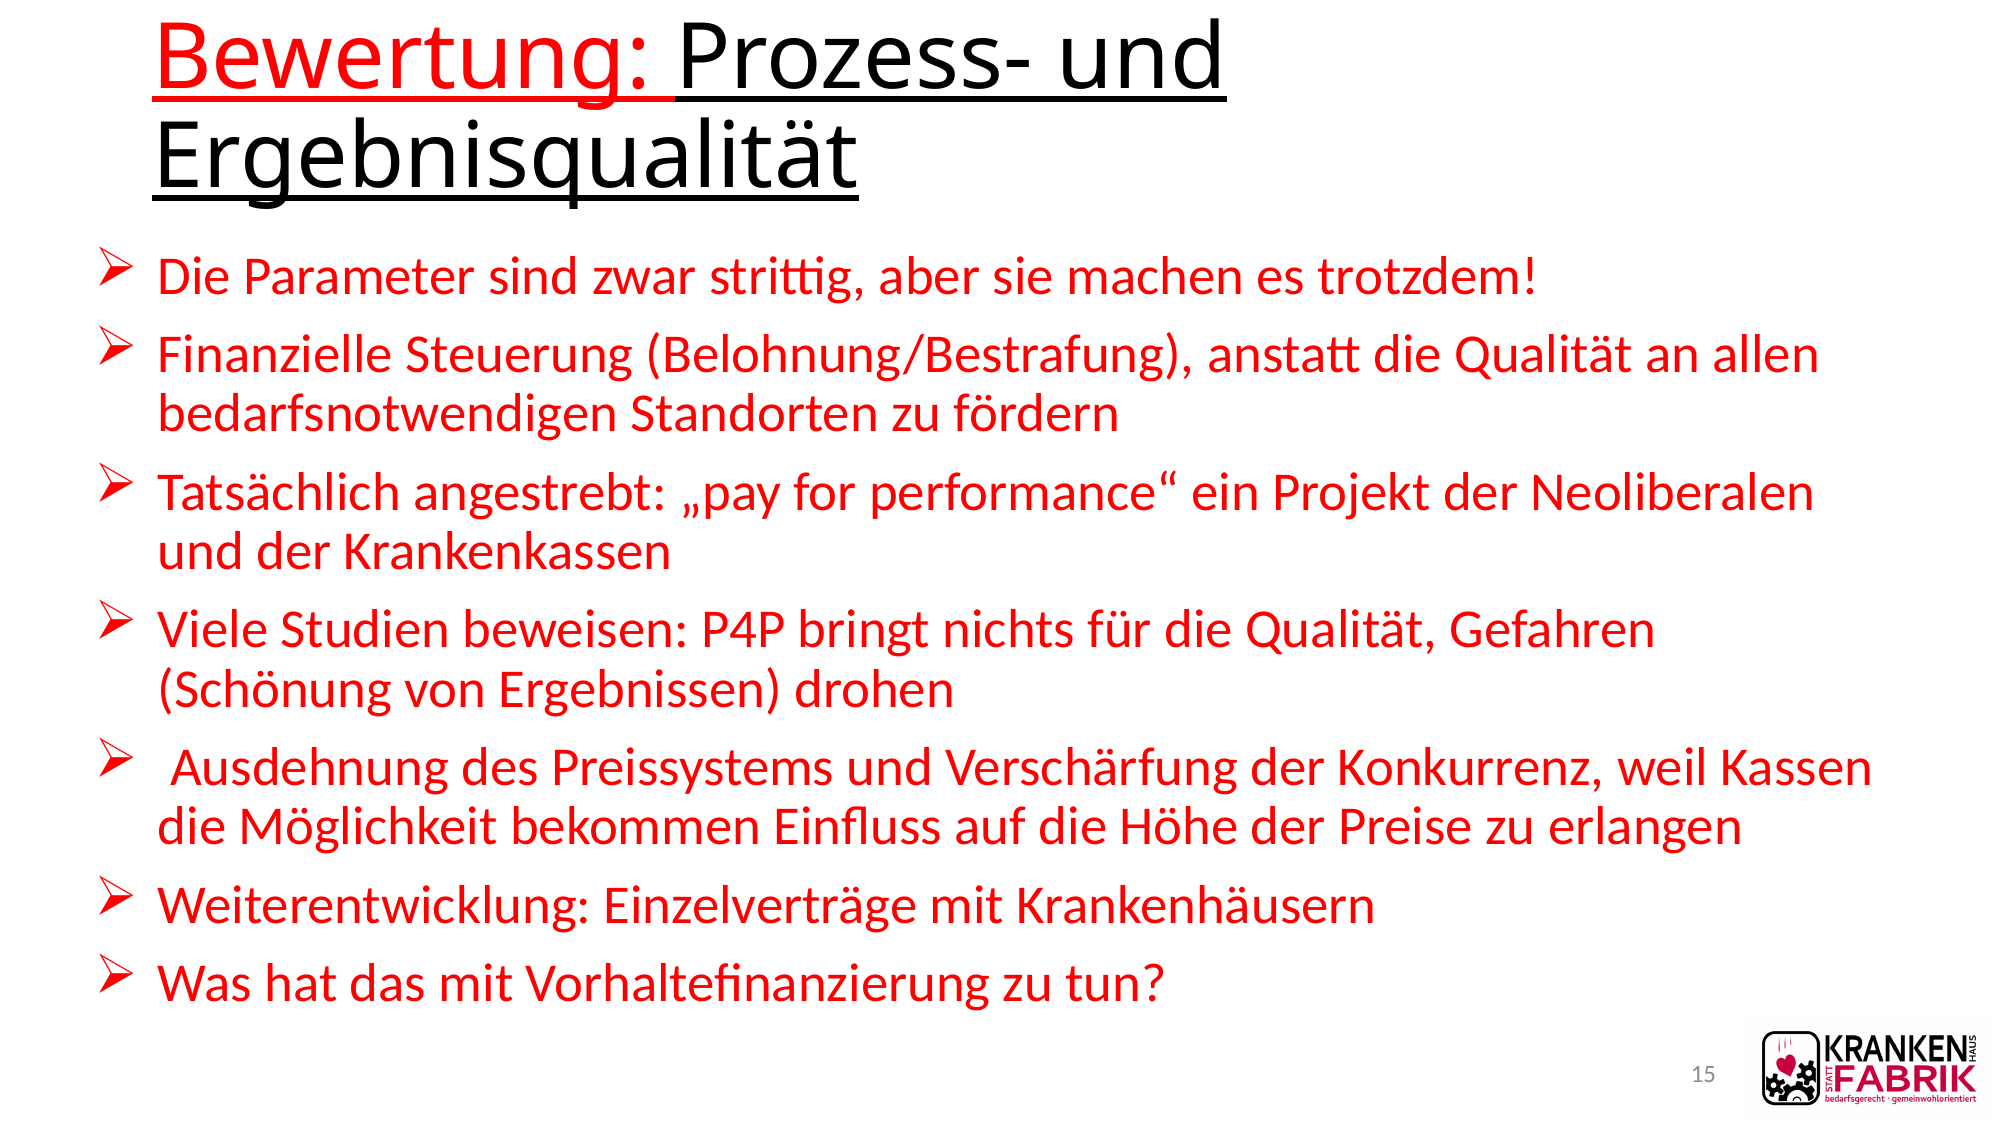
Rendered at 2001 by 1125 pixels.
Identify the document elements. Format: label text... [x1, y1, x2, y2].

picture [1744, 1013, 1994, 1123]
slide_number 15 [1281, 1042, 1731, 1103]
list Die Parameter sind zwar strittig, aber sie machen es trotzdem! Finanzielle Steuerung (Belohnung/Bestrafung), anstatt die Qualität an allen bedarfsnotwendigen Standorten zu fördern Tatsächlich angestrebt: „pay for performance“ ein Projekt der Neoliberalen und der Krankenkassen Viele Studien beweisen: P4P bringt nichts für die Qualität, Gefahren (Schönung von Ergebnissen) drohen Ausdehnung des Preissystems und Verschärfung der Konkurrenz, weil Kassen die Möglichkeit bekommen Einfluss auf die Höhe der Preise zu erlangen Weiterentwicklung: Einzelverträge mit Krankenhäusern Was hat das mit Vorhaltefinanzierung zu tun? [79, 239, 1895, 1043]
title Bewertung: Prozess- und Ergebnisqualität [137, 0, 1863, 218]
